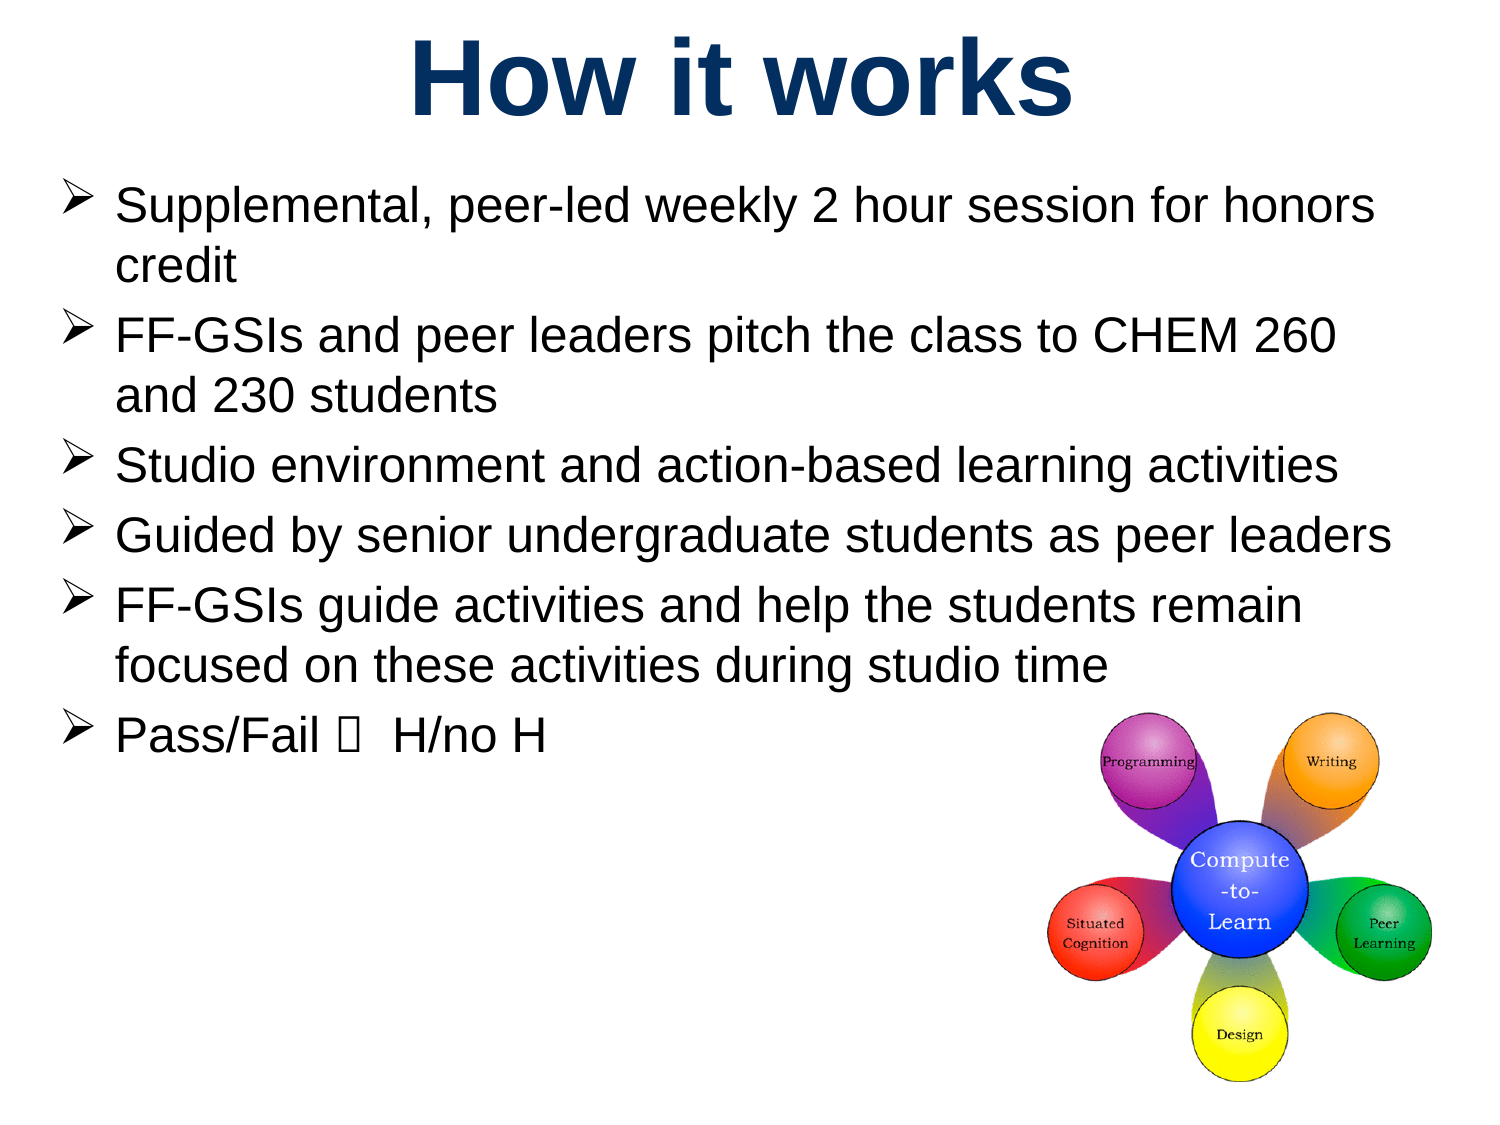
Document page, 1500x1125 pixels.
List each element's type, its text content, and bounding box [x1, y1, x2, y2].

list Supplemental, peer-led weekly 2 hour session for honors credit FF-GSIs and peer leaders pitch the class to CHEM 260 and 230 students Studio environment and action-based learning activities Guided by senior undergraduate students as peer leaders FF-GSIs guide activities and help the students remain focused on these activities during studio time Pass/Fail  H/no H [43, 165, 1438, 914]
text_box How it works [393, 0, 1092, 145]
picture [1047, 712, 1432, 1082]
